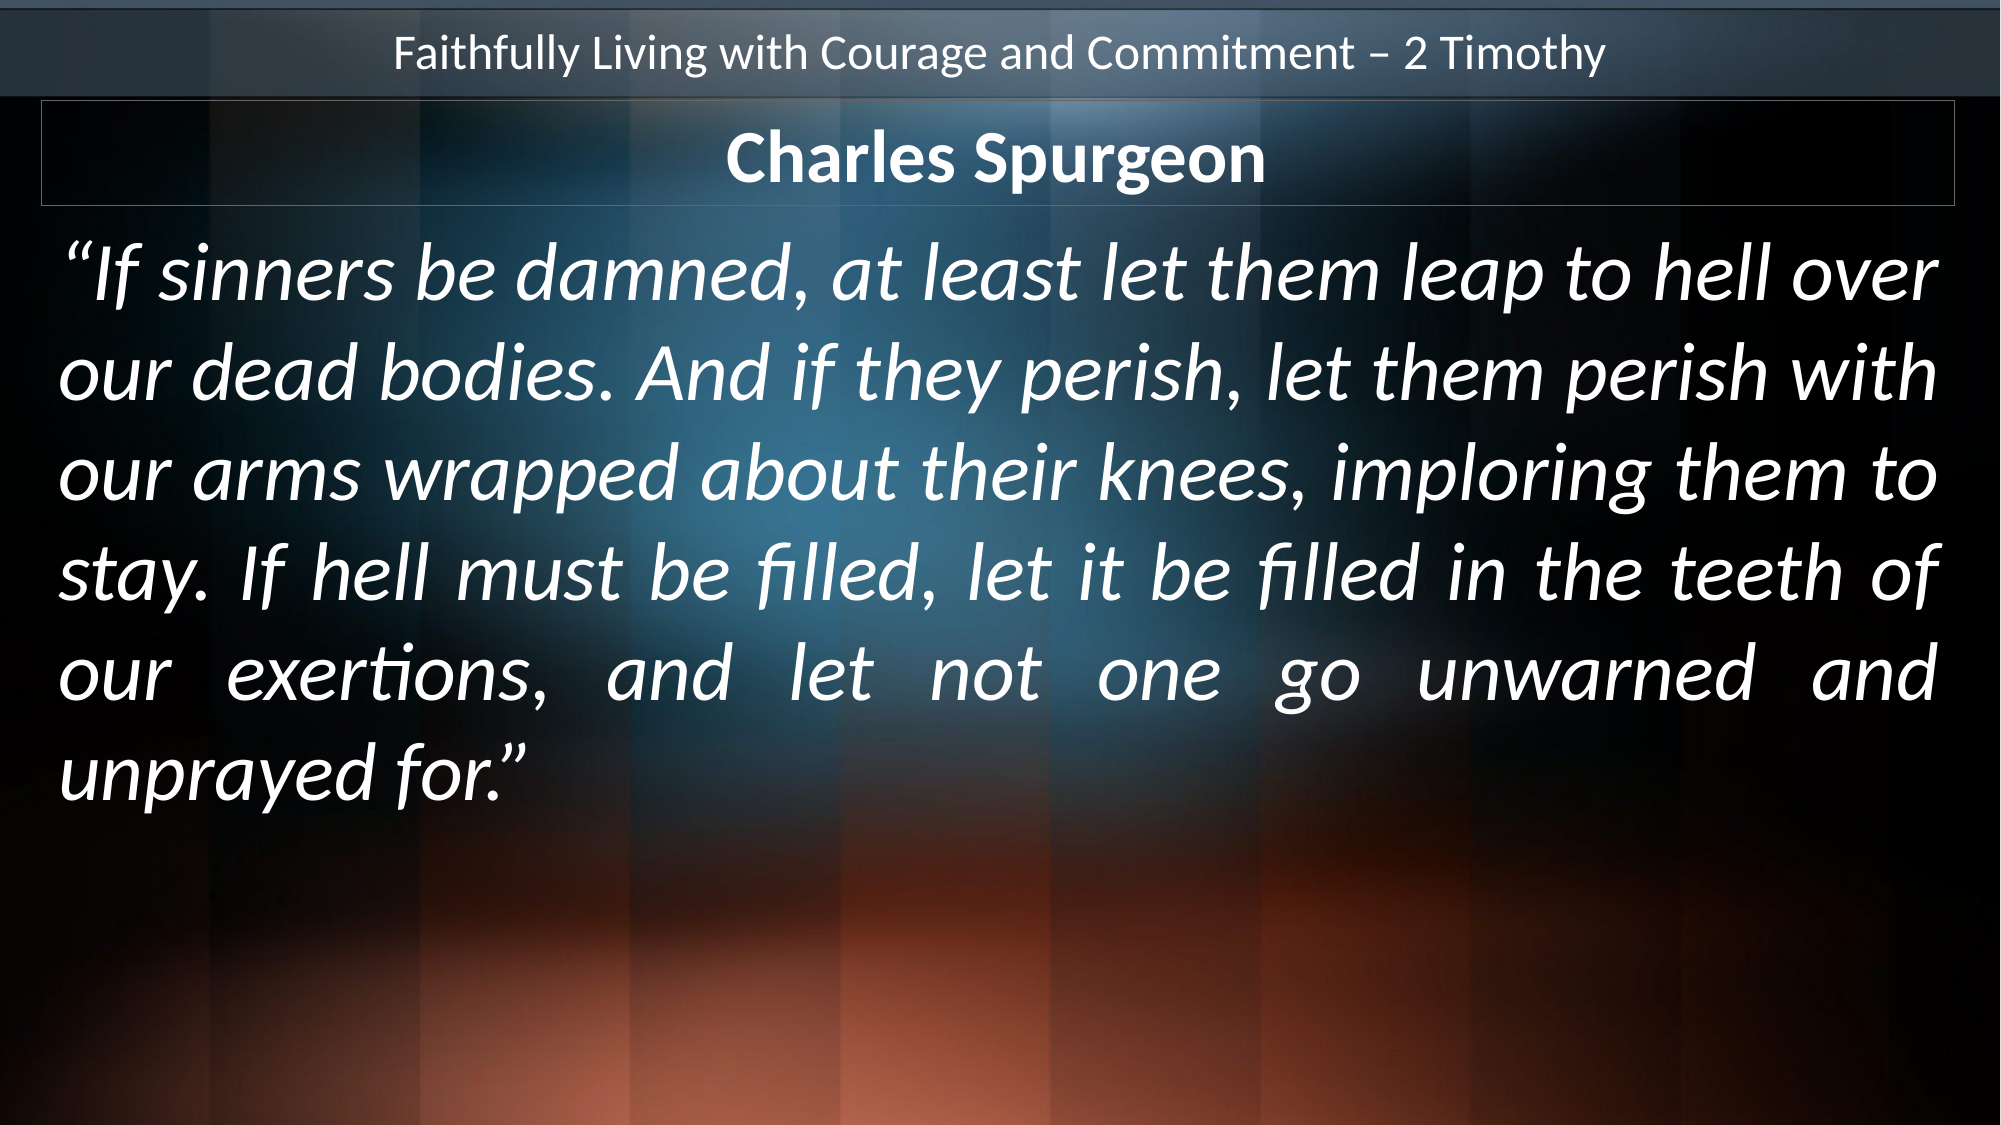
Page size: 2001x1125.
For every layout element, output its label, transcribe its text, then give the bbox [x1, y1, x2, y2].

text_box “If sinners be damned, at least let them leap to hell over our dead bodies. And if they perish, let them perish with our arms wrapped about their knees, imploring them to stay. If hell must be filled, let it be filled in the teeth of our exertions, and let not one go unwarned and unprayed for.” [43, 209, 1957, 825]
picture [0, 0, 2001, 1125]
subtitle Faithfully Living with Courage and Commitment – 2 Timothy [249, 18, 1750, 100]
text_box Charles Spurgeon [41, 100, 1955, 206]
